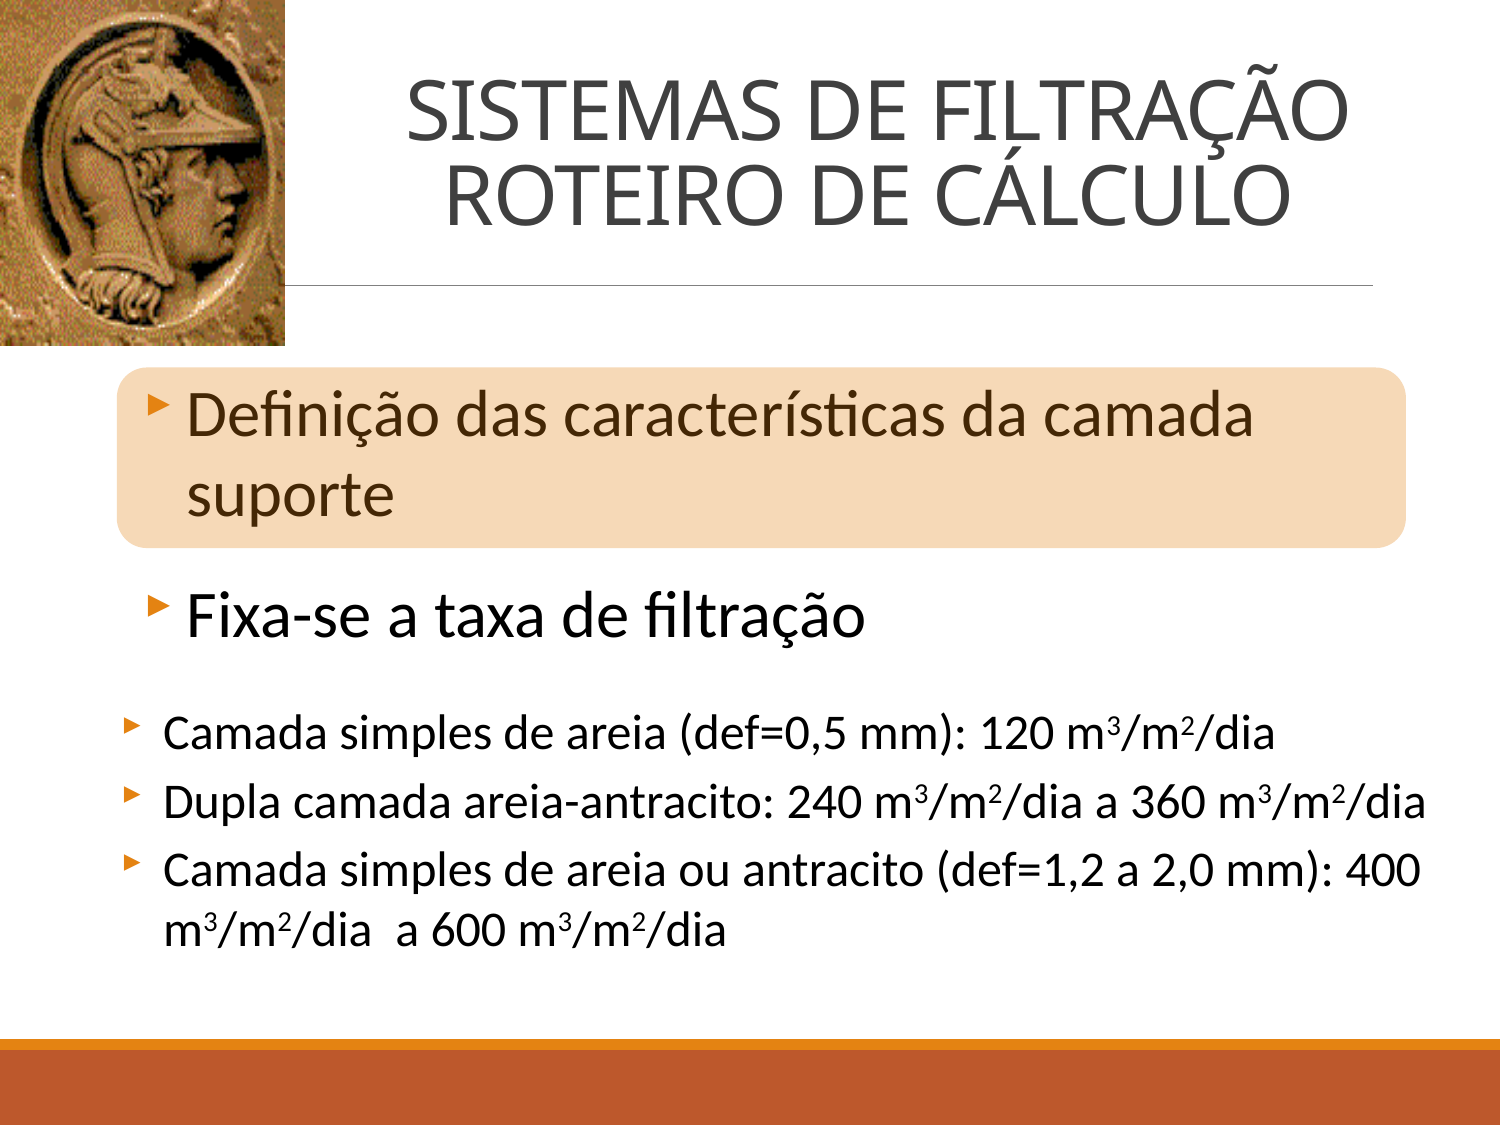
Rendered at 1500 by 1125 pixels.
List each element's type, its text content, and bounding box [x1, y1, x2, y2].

text_box Fixa-se a taxa de filtração [112, 563, 1258, 660]
text_box Definição das características da camada suporte [111, 362, 1384, 539]
picture [0, 0, 288, 351]
text_box Camada simples de areia (def=0,5 mm): 120 m3/m2/dia Dupla camada areia-antracito: 240 m3/m2/dia a 360 m3/m2/dia Camada simples de areia ou antracito (def=1,2 a 2,0 mm): 400 m3/m2/dia a 600 m3/m2/dia [88, 692, 1471, 988]
title SISTEMAS DE FILTRAÇÃO ROTEIRO DE CÁLCULO [297, 26, 1471, 251]
text_box [115, 366, 1408, 550]
